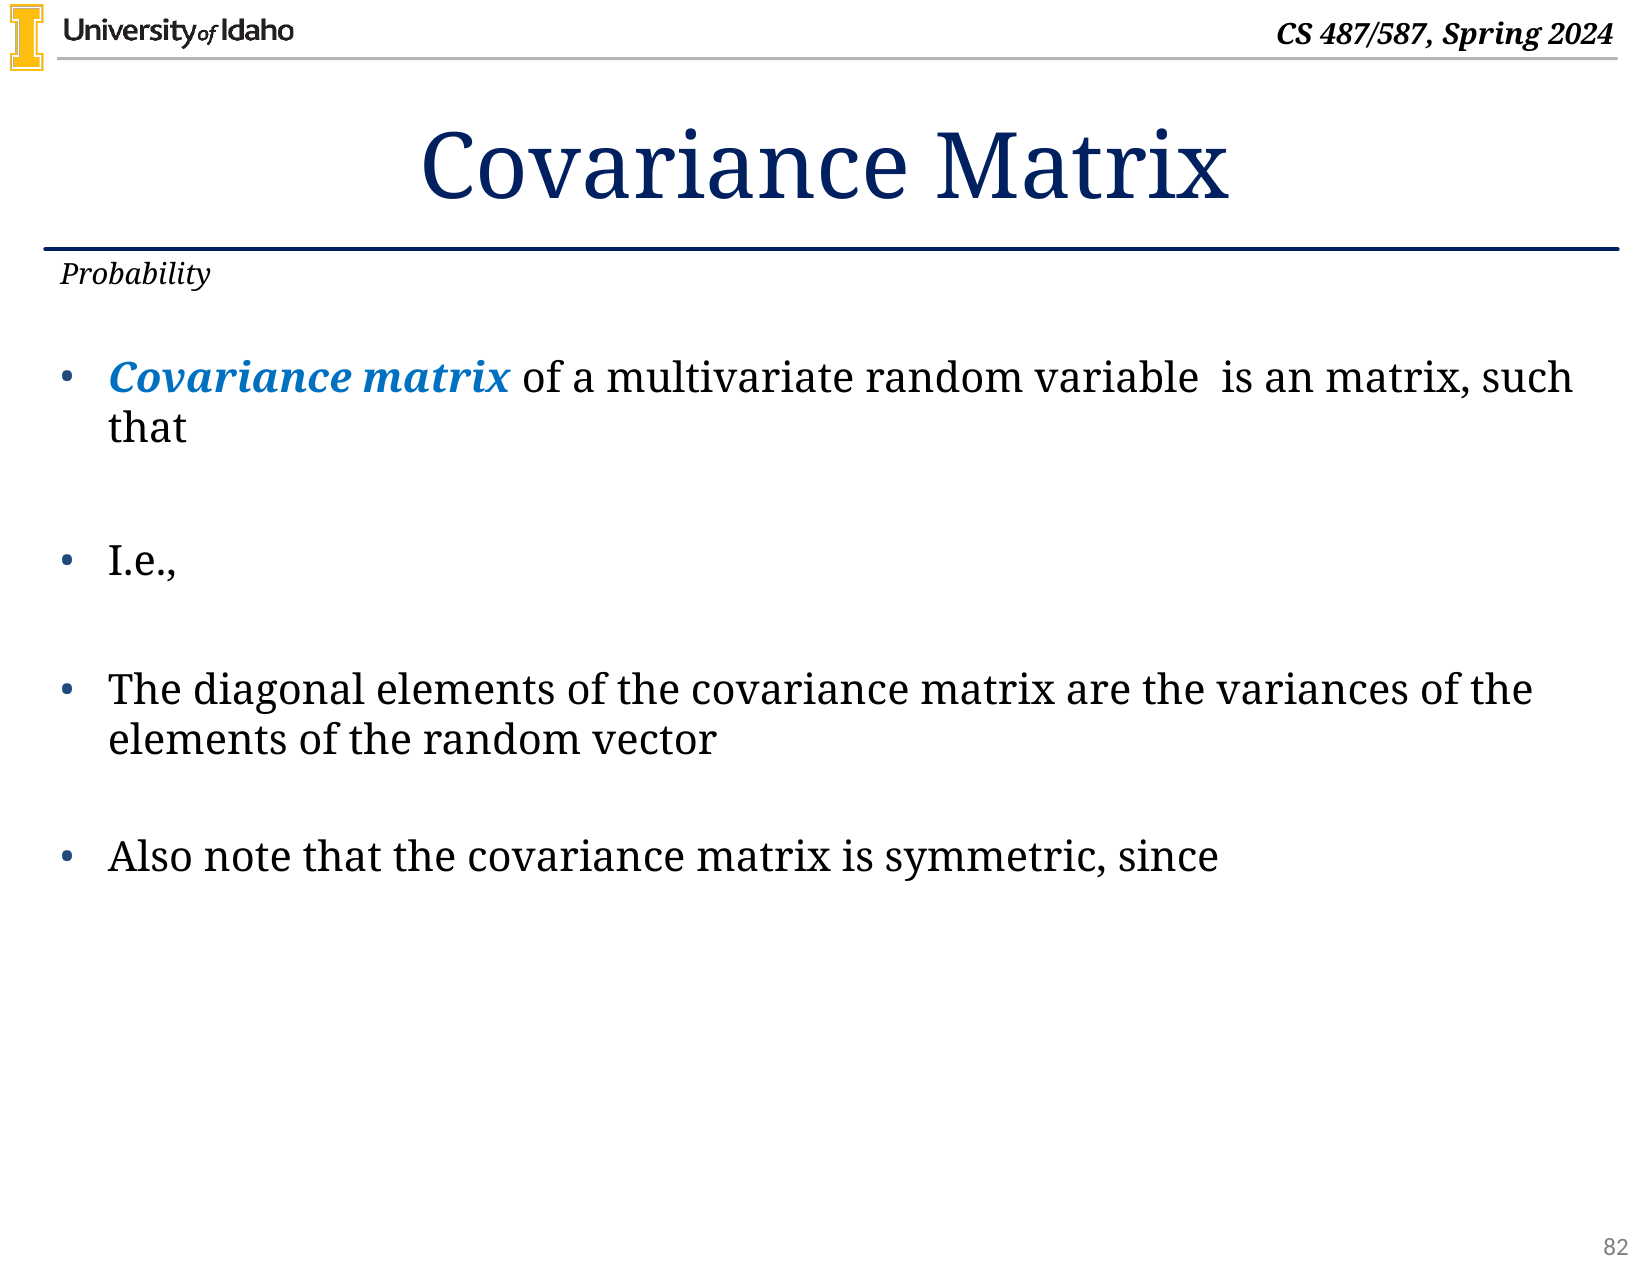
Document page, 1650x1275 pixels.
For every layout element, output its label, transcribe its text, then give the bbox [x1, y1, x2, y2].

list Probability [45, 247, 1062, 306]
picture [9, 4, 48, 71]
picture [57, 2, 294, 52]
title Covariance Matrix [0, 75, 1650, 248]
